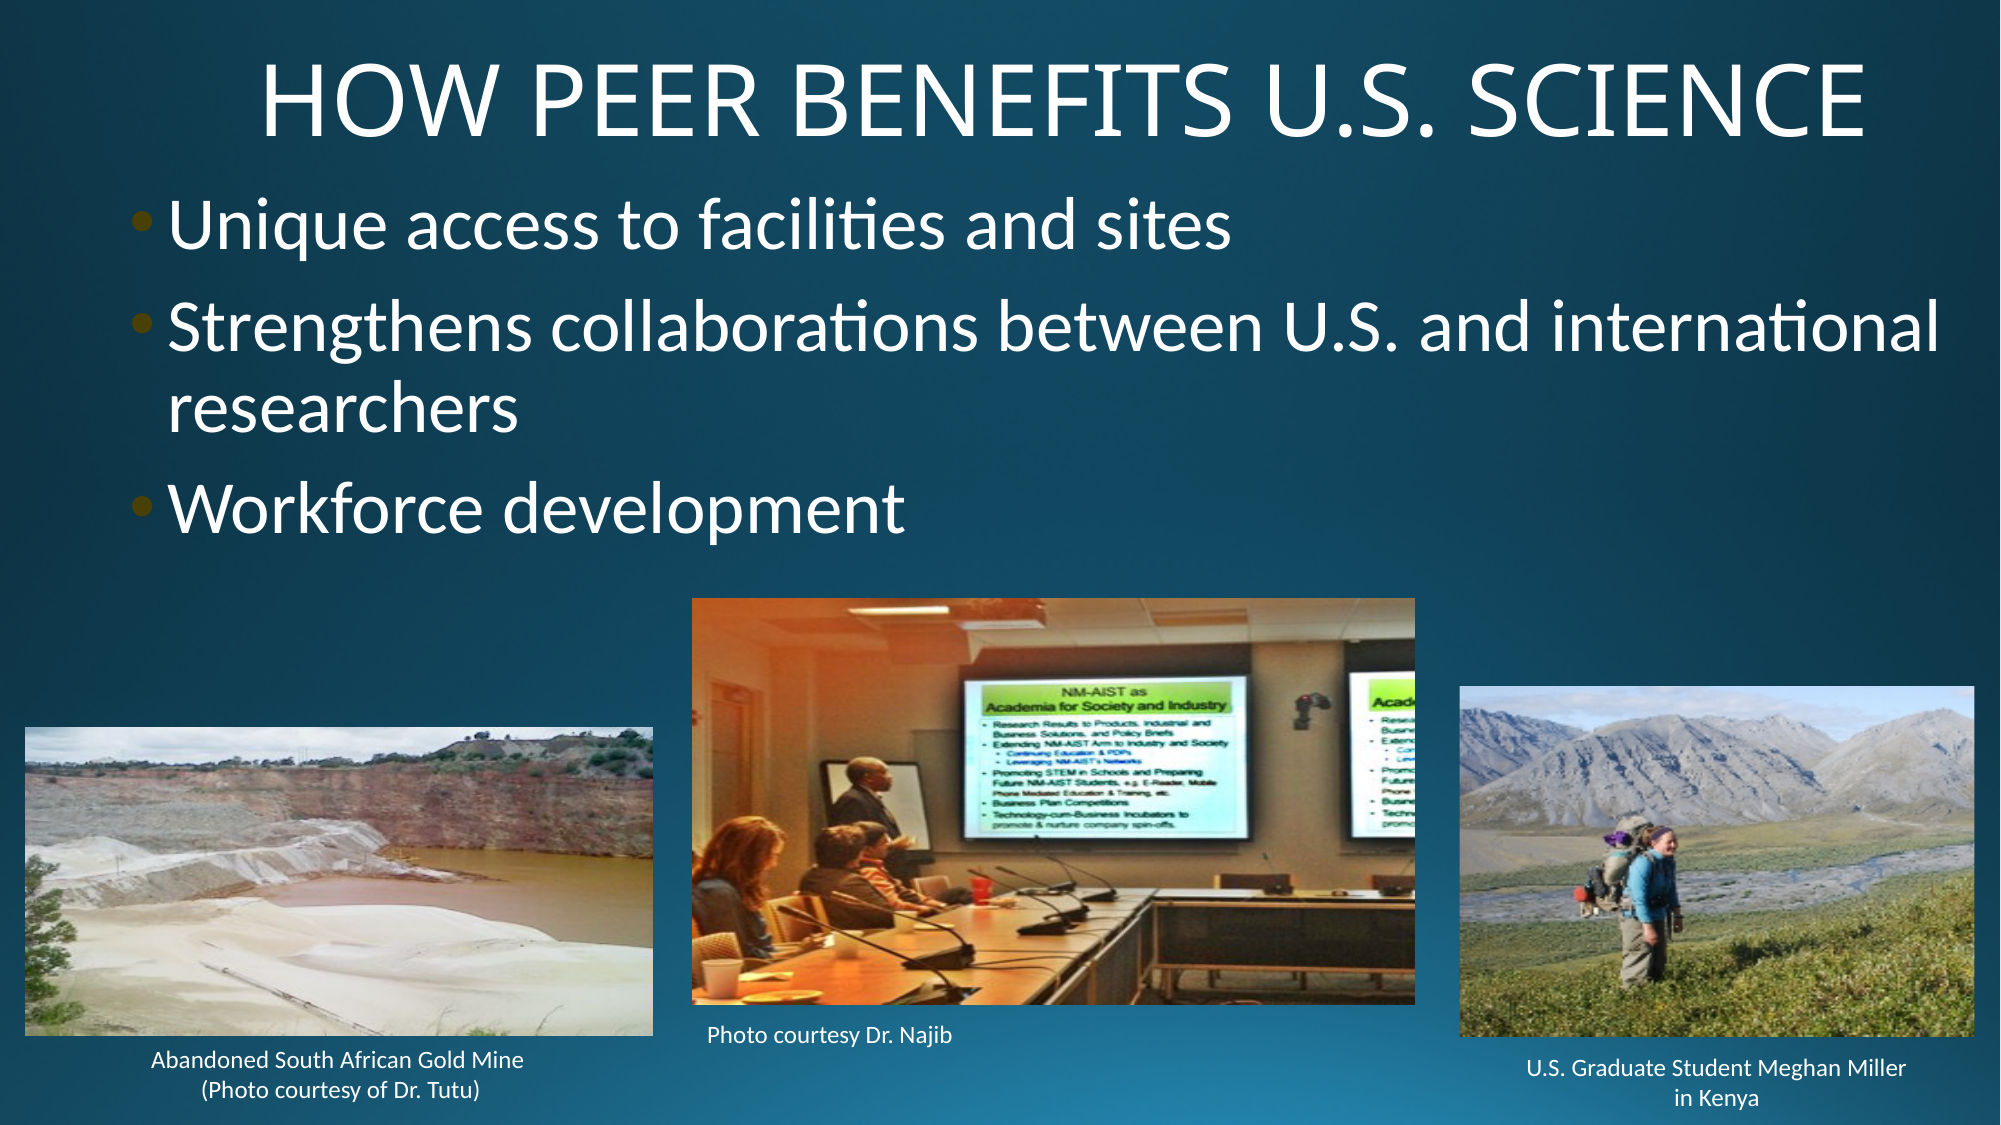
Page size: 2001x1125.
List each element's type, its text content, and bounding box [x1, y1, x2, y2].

text_box Abandoned South African Gold Mine (Photo courtesy of Dr. Tutu) [65, 1036, 617, 1111]
text_box U.S. Graduate Student Meghan Miller in Kenya [1511, 1043, 1923, 1119]
picture [0, 0, 2001, 1125]
text_box Photo courtesy Dr. Najib [692, 1011, 1490, 1056]
text_box HOW PEER BENEFITS U.S. SCIENCE [205, 28, 1923, 214]
list Unique access to facilities and sites Strengthens collaborations between U.S. and international researchers Workforce development [115, 177, 2000, 625]
